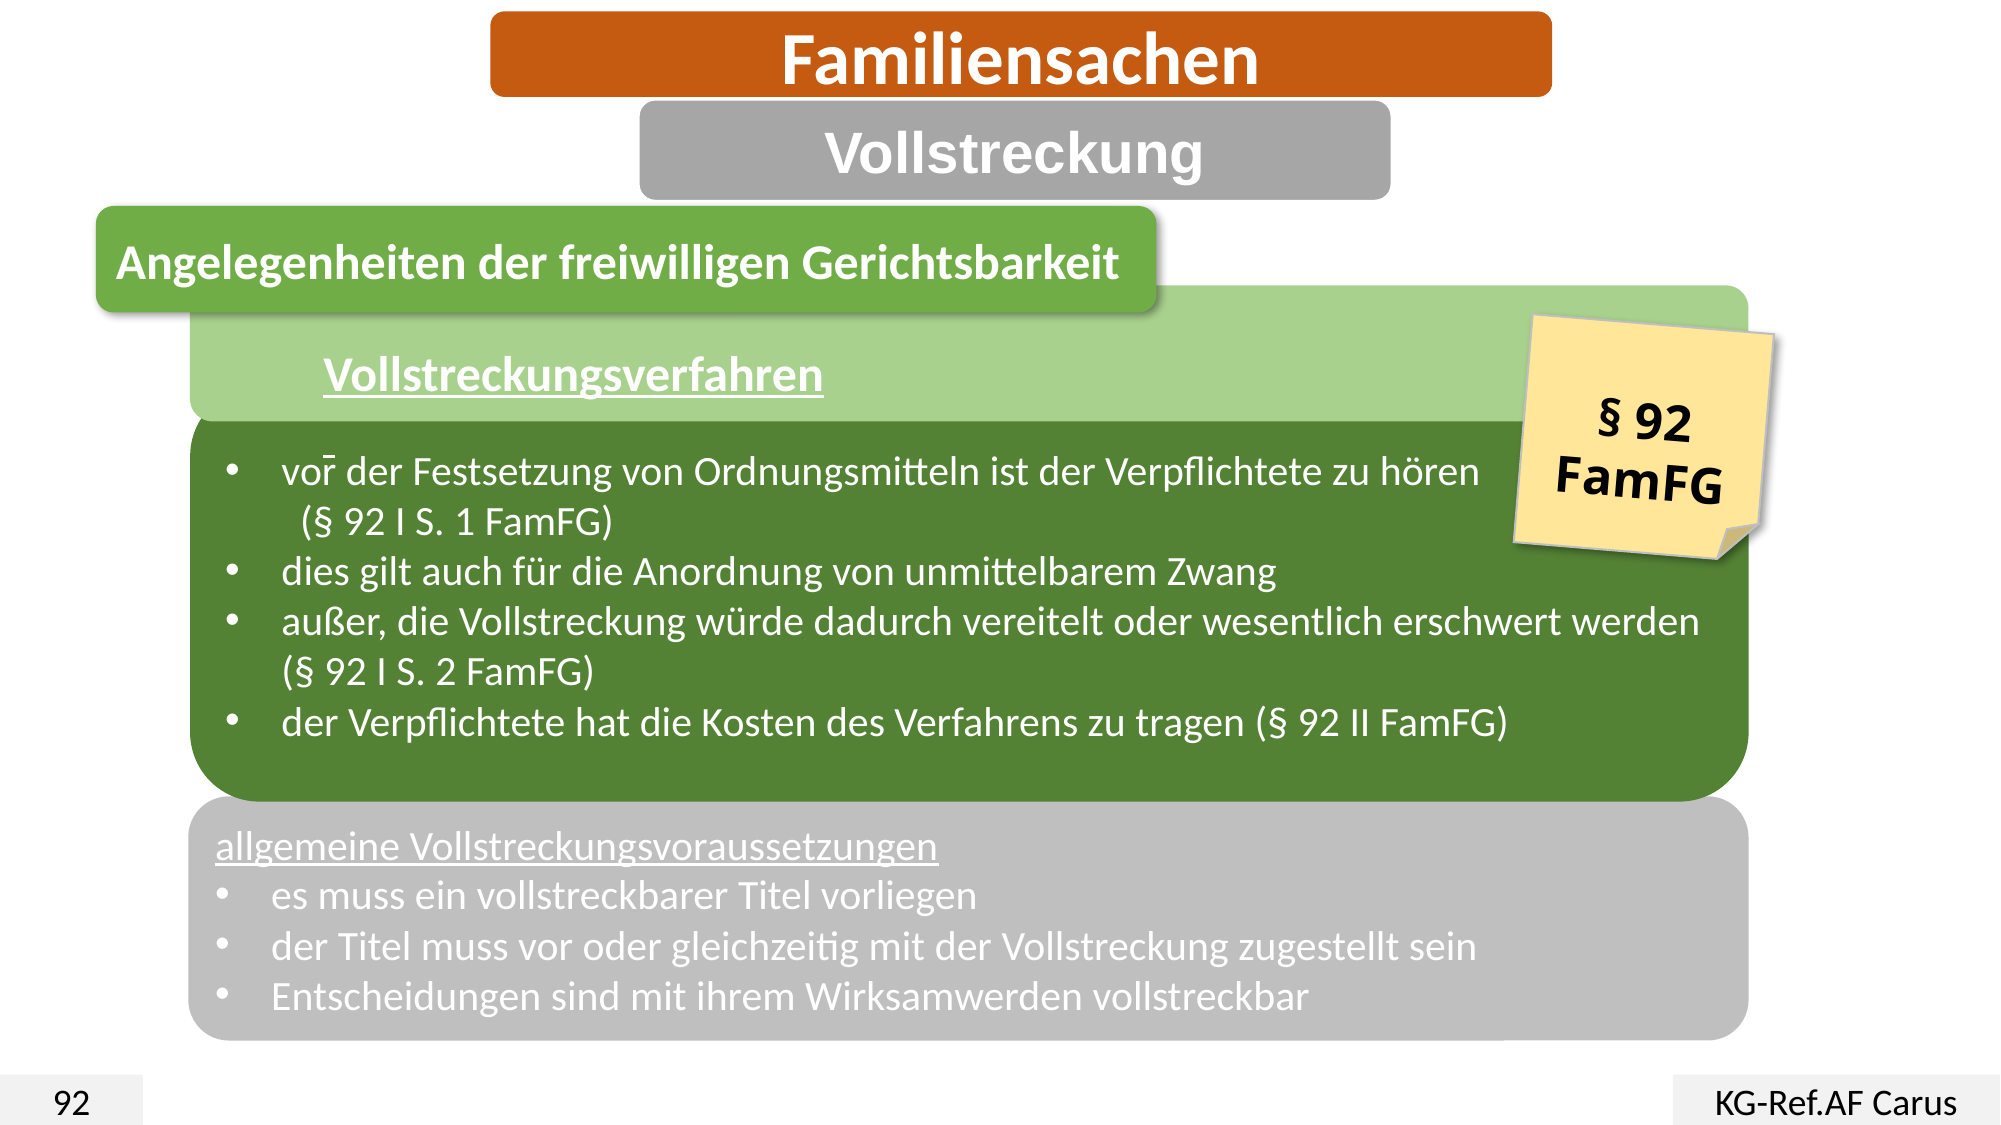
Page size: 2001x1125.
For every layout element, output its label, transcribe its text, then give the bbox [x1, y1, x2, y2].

text_box Angelegenheiten der freiwilligen Gerichtsbarkeit [94, 204, 1158, 314]
text_box [188, 284, 1750, 423]
text_box vor der Festsetzung von Ordnungsmitteln ist der Verpflichtete zu hören (§ 92 I S. 1 FamFG) dies gilt auch für die Anordnung von unmittelbarem Zwang außer, die Vollstreckung würde dadurch vereitelt oder wesentlich erschwert werden (§ 92 I S. 2 FamFG) der Verpflichtete hat die Kosten des Verfahrens zu tragen (§ 92 II FamFG) [189, 419, 1750, 803]
text_box Vollstreckungsverfahren [308, 334, 1749, 710]
text_box 92 [0, 1074, 144, 1125]
text_box allgemeine Vollstreckungsvoraussetzungen es muss ein vollstreckbarer Titel vorliegen der Titel muss vor oder gleichzeitig mit der Vollstreckung zugestellt sein Entscheidungen sind mit ihrem Wirksamwerden vollstreckbar [187, 795, 1750, 1042]
text_box KG-Ref.AF Carus [1672, 1074, 2000, 1125]
text_box Vollstreckung [637, 98, 1393, 202]
text_box Familiensachen [489, 10, 1554, 99]
text_box § 92 FamFG [1512, 313, 1776, 560]
